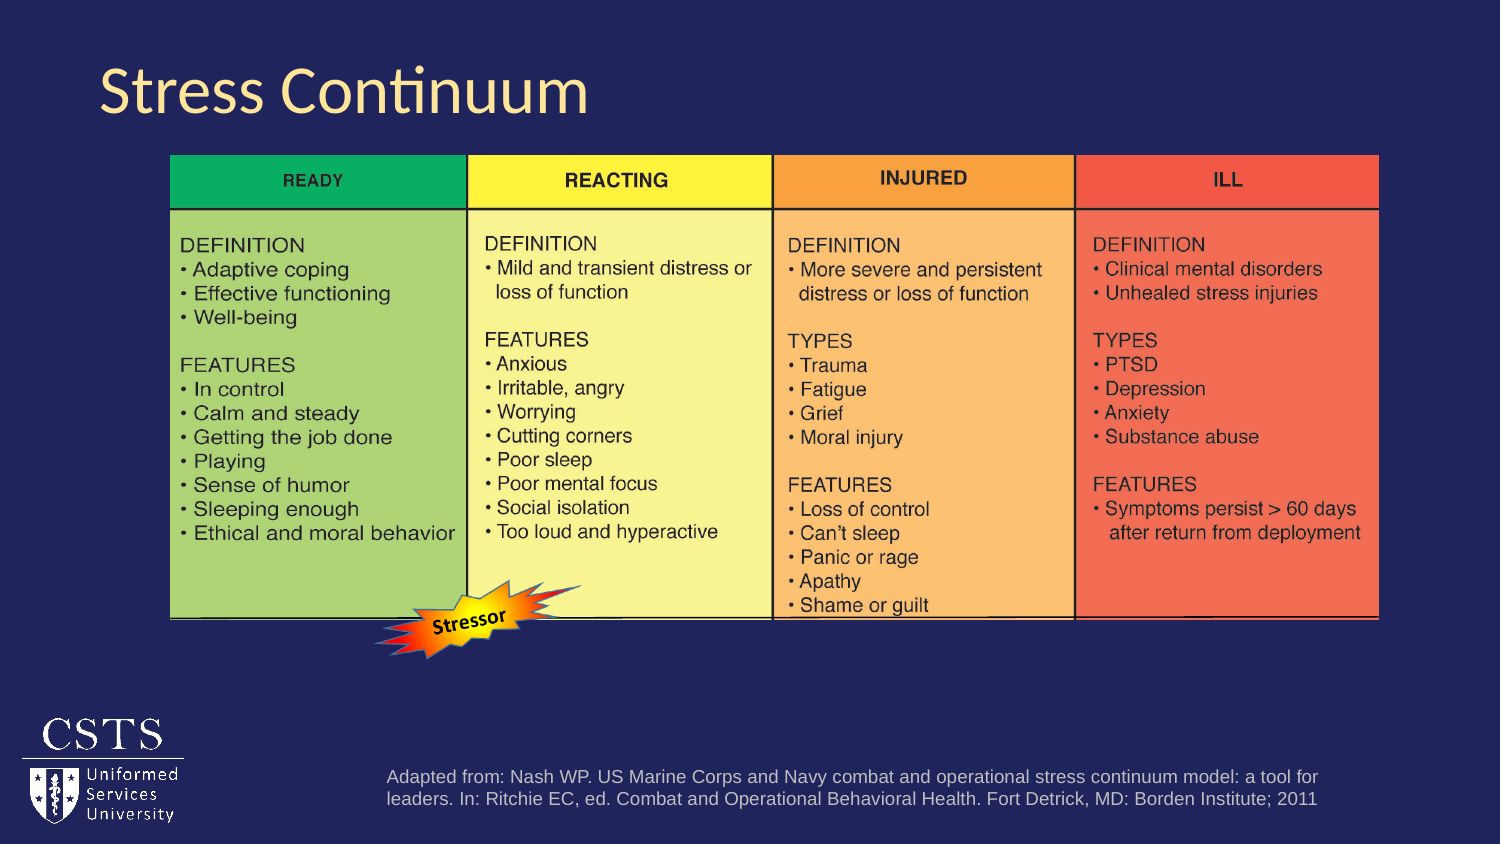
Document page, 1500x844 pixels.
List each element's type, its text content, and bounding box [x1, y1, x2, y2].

text_box Adapted from: Nash WP. US Marine Corps and Navy combat and operational stress continuum model: a tool for leaders. In: Ritchie EC, ed. Combat and Operational Behavioral Health. Fort Detrick, MD: Borden Institute; 2011 [371, 756, 1388, 817]
text_box Stress Continuum [84, 10, 1379, 174]
picture [22, 718, 184, 824]
picture [170, 155, 1379, 660]
